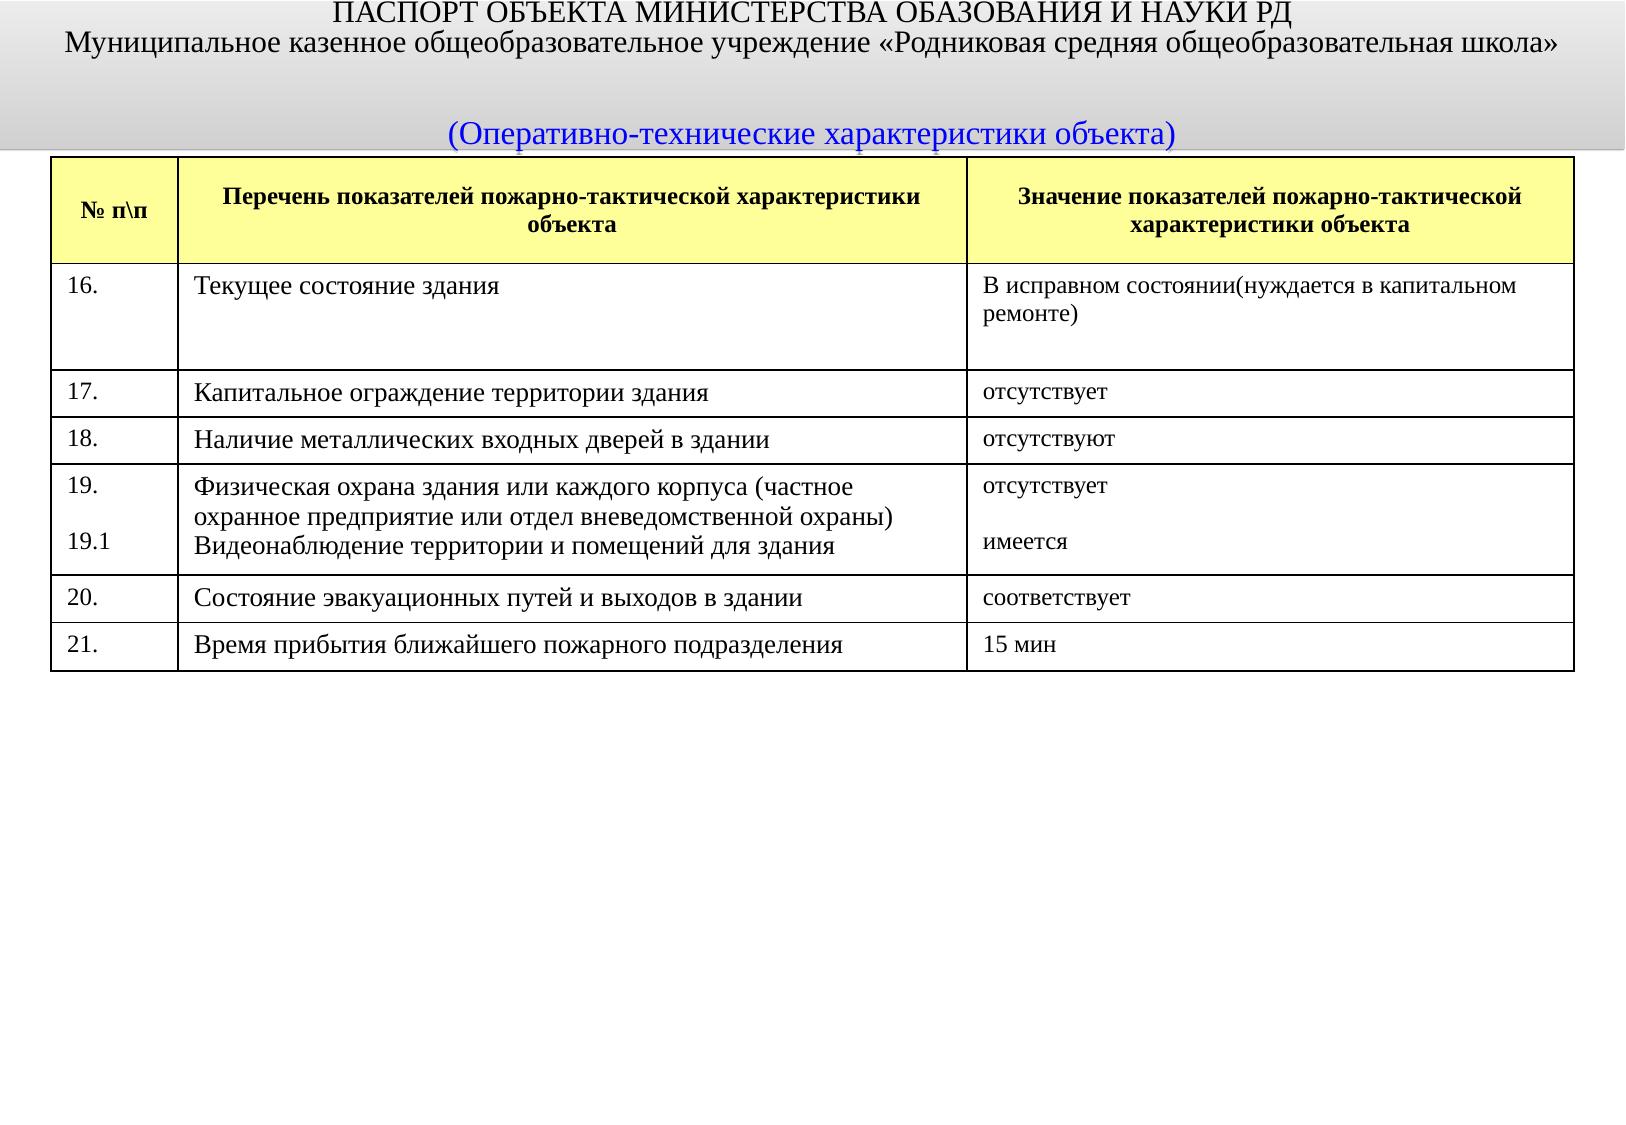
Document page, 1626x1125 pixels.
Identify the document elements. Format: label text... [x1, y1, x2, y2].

table_cell 19. 19.1 [52, 465, 177, 574]
table_cell Наличие металлических входных дверей в здании [179, 418, 966, 463]
table_cell 20. [52, 576, 177, 622]
table_cell отсутствует имеется [968, 465, 1573, 574]
text_box ПАСПОРТ ОБЪЕКТА МИНИСТЕРСТВА ОБАЗОВАНИЯ И НАУКИ РД Муниципальное казенное общеобразовательное учреждение «Родниковая средняя общеобразовательная школа» (Оперативно-технические характеристики объекта) [0, 1, 1625, 149]
table_cell 15 мин [968, 623, 1573, 670]
table_cell отсутствует [968, 371, 1573, 416]
table_cell отсутствуют [968, 418, 1573, 463]
table_cell 18. [52, 418, 177, 463]
table_cell Состояние эвакуационных путей и выходов в здании [179, 576, 966, 622]
table_cell Капитальное ограждение территории здания [179, 371, 966, 416]
table_cell 17. [52, 371, 177, 416]
table_cell 16. [52, 264, 177, 369]
table_header Перечень показателей пожарно-тактической характеристики объекта [179, 158, 966, 263]
table_header Значение показателей пожарно-тактической характеристики объекта [968, 158, 1573, 263]
table_cell 21. [52, 623, 177, 670]
table_cell Время прибытия ближайшего пожарного подразделения [179, 623, 966, 670]
table_cell соответствует [968, 576, 1573, 622]
table_cell В исправном состоянии(нуждается в капитальном ремонте) [968, 264, 1573, 369]
table_header № п\п [52, 158, 177, 263]
table_cell Текущее состояние здания [179, 264, 966, 369]
table_cell Физическая охрана здания или каждого корпуса (частное охранное предприятие или отдел вневедомственной охраны) Видеонаблюдение территории и помещений для здания [179, 465, 966, 574]
